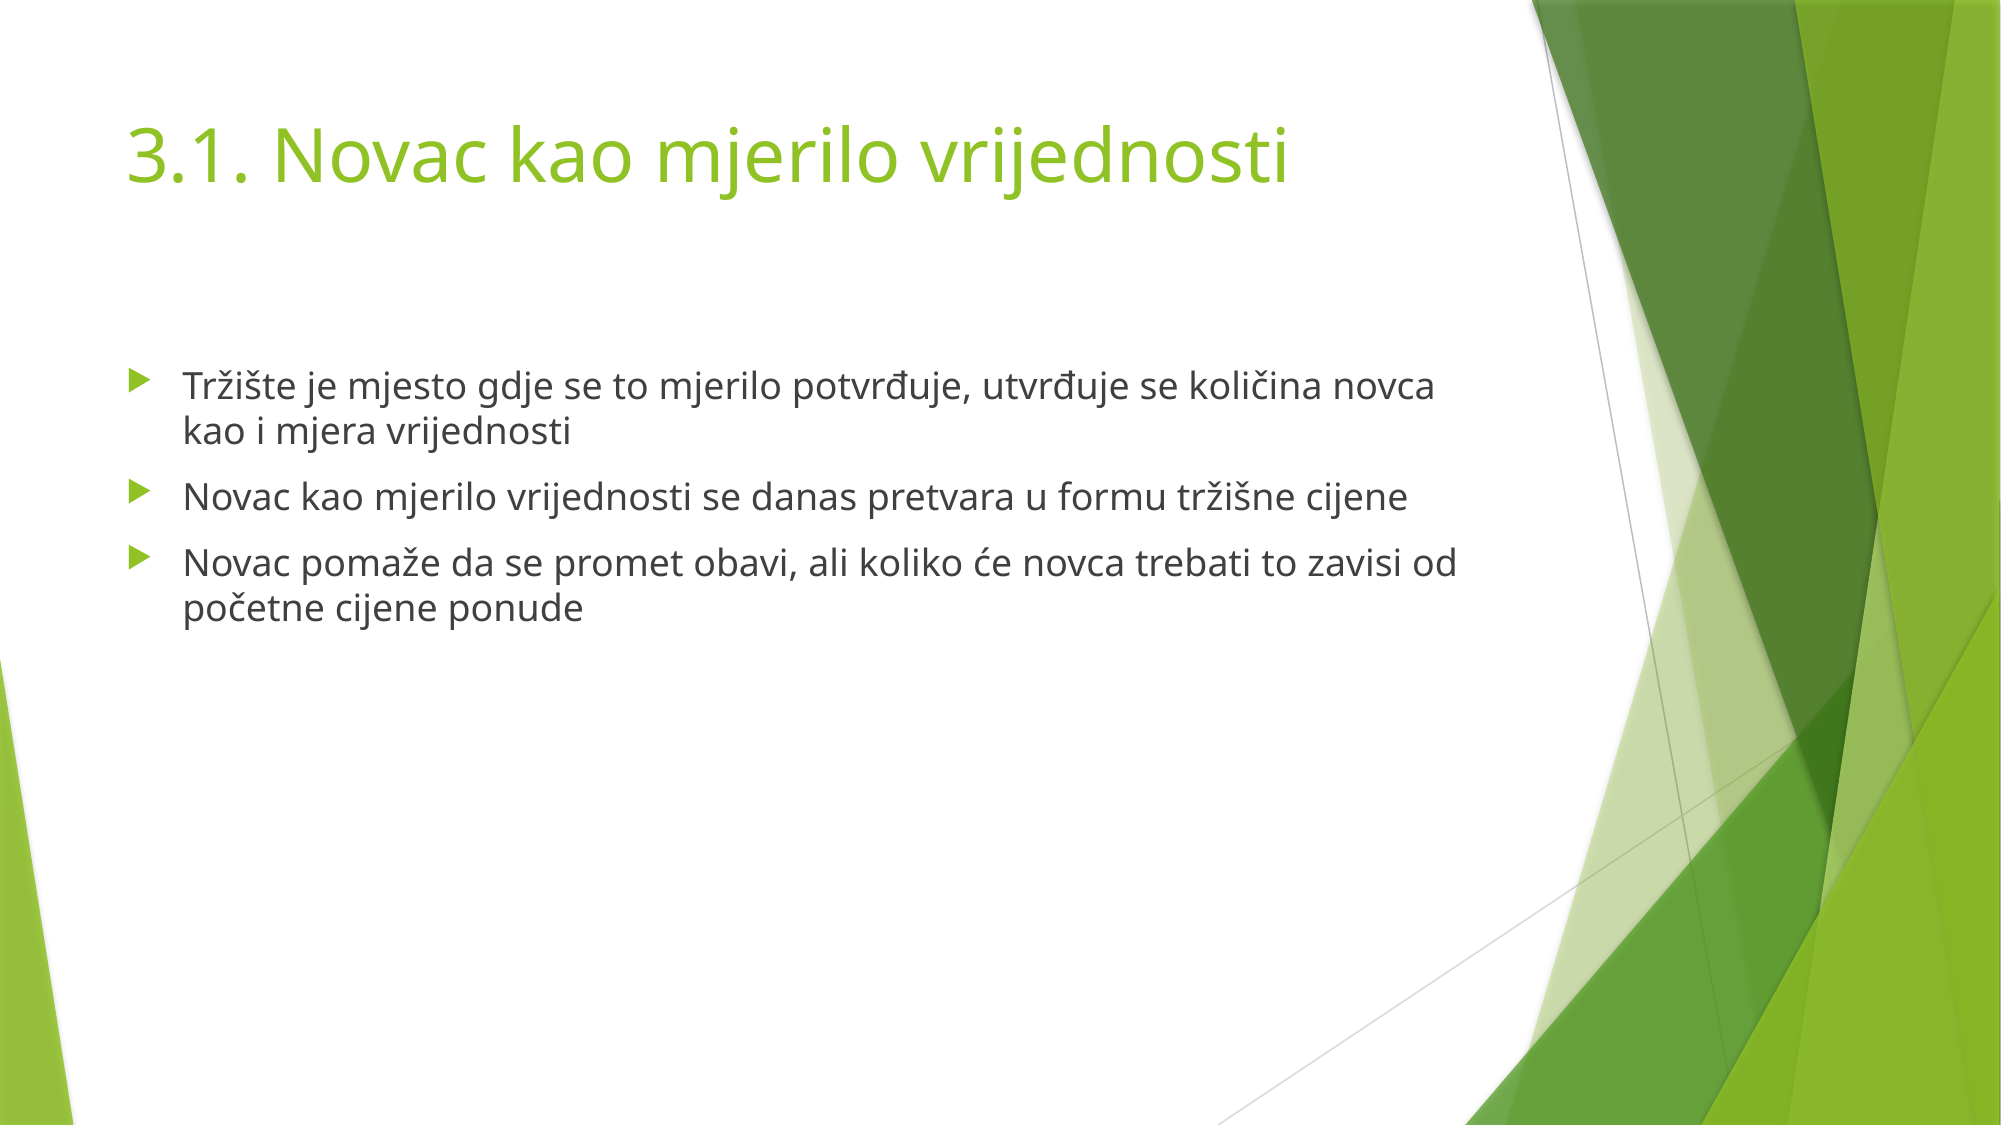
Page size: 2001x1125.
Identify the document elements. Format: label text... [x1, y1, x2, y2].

list Tržište je mjesto gdje se to mjerilo potvrđuje, utvrđuje se količina novca kao i mjera vrijednosti Novac kao mjerilo vrijednosti se danas pretvara u formu tržišne cijene Novac pomaže da se promet obavi, ali koliko će novca trebati to zavisi od početne cijene ponude [111, 354, 1522, 992]
title 3.1. Novac kao mjerilo vrijednosti [111, 99, 1522, 317]
